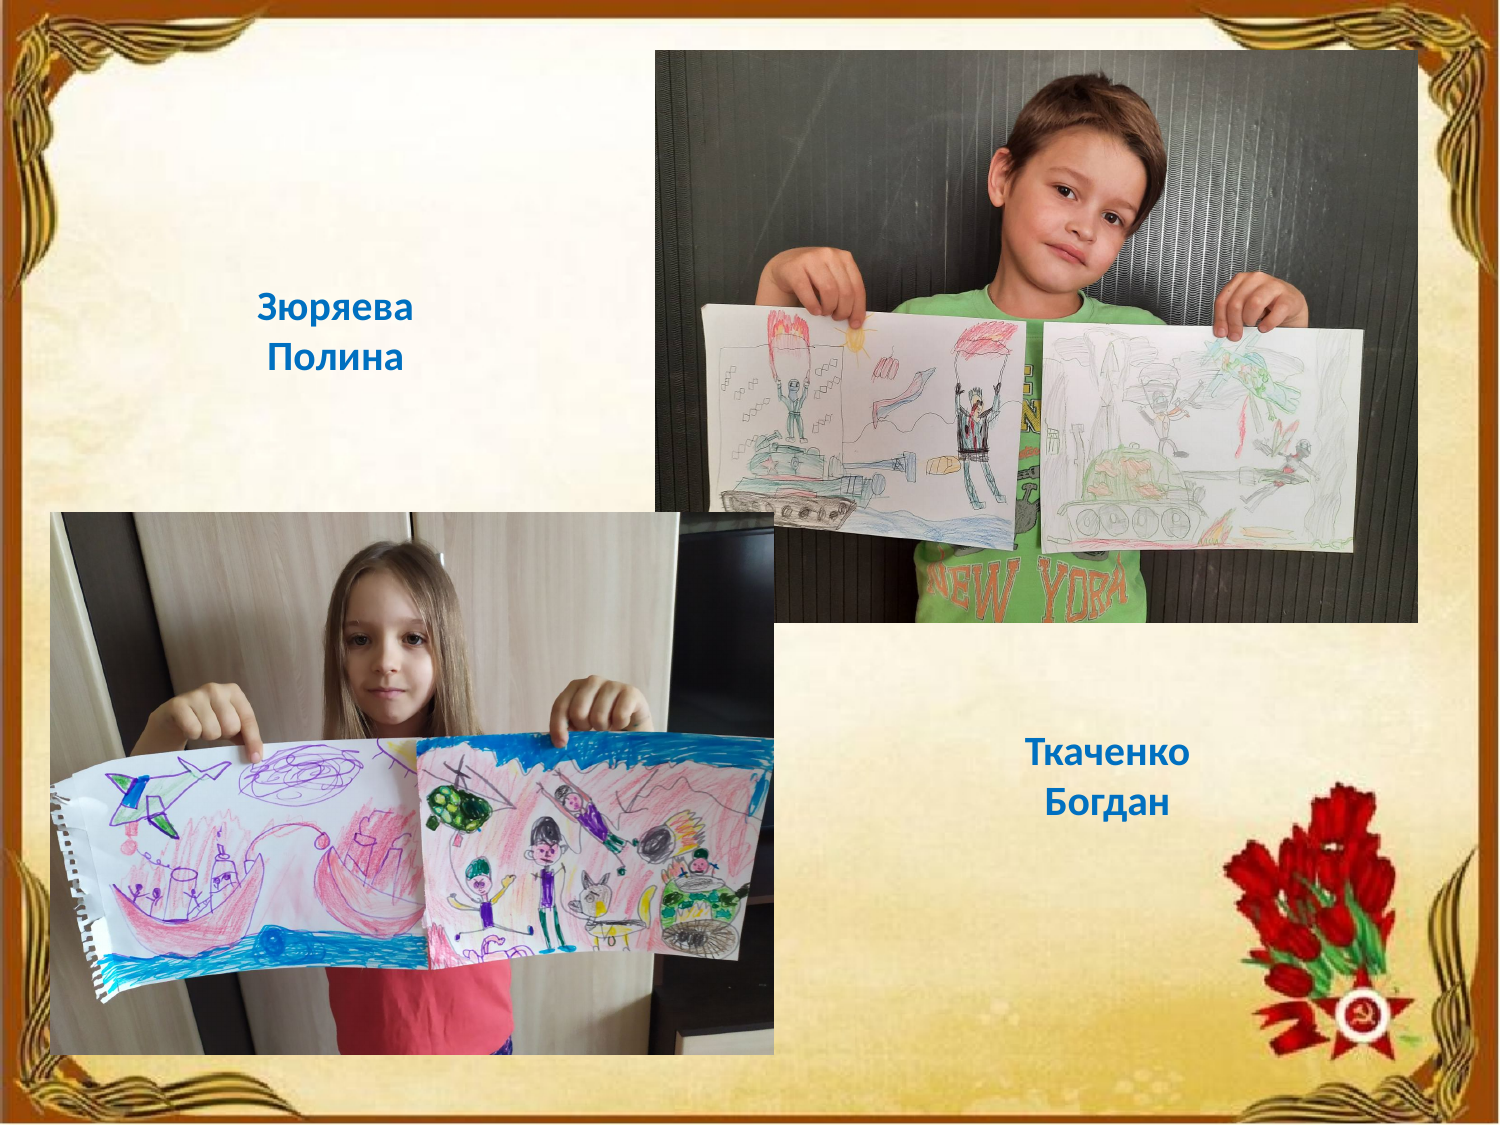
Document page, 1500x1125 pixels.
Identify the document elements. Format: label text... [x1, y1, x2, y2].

text_box Ткаченко Богдан [1009, 715, 1206, 831]
picture [0, 0, 1500, 1125]
text_box Зюряева Полина [242, 271, 429, 387]
